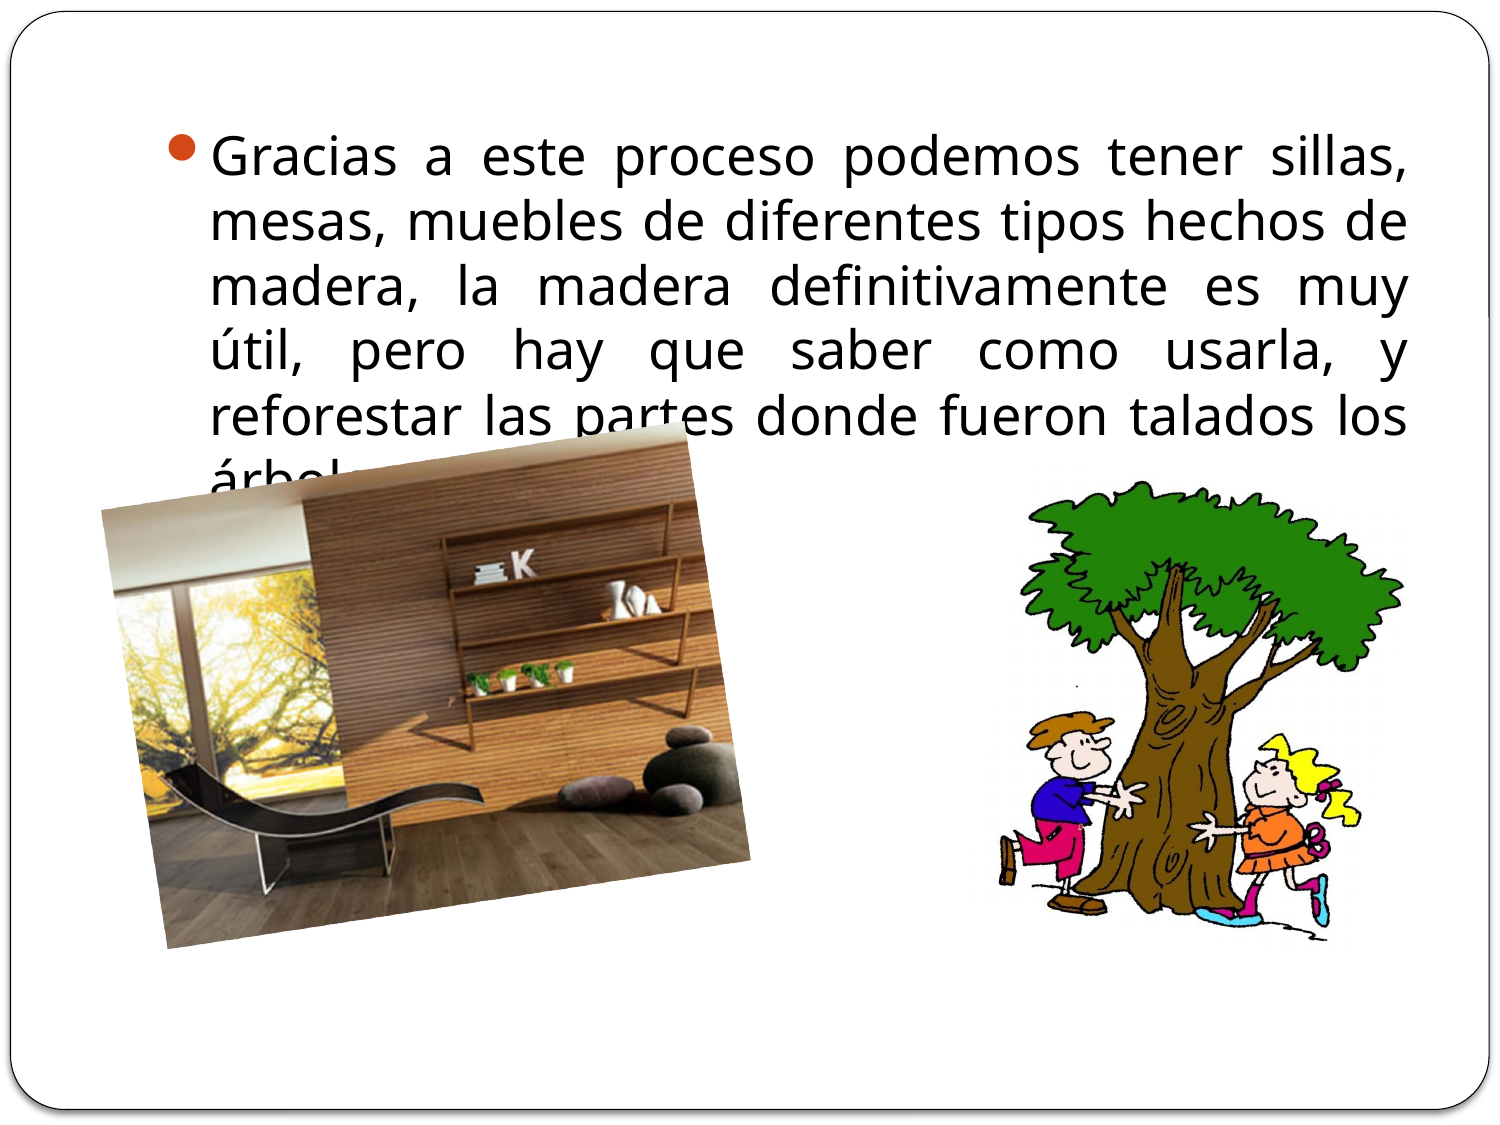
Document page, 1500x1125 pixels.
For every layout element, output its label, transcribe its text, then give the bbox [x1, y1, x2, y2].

list Gracias a este proceso podemos tener sillas, mesas, muebles de diferentes tipos hechos de madera, la madera definitivamente es muy útil, pero hay que saber como usarla, y reforestar las partes donde fueron talados los árboles. [150, 113, 1425, 988]
picture [102, 422, 750, 949]
picture [963, 457, 1417, 962]
